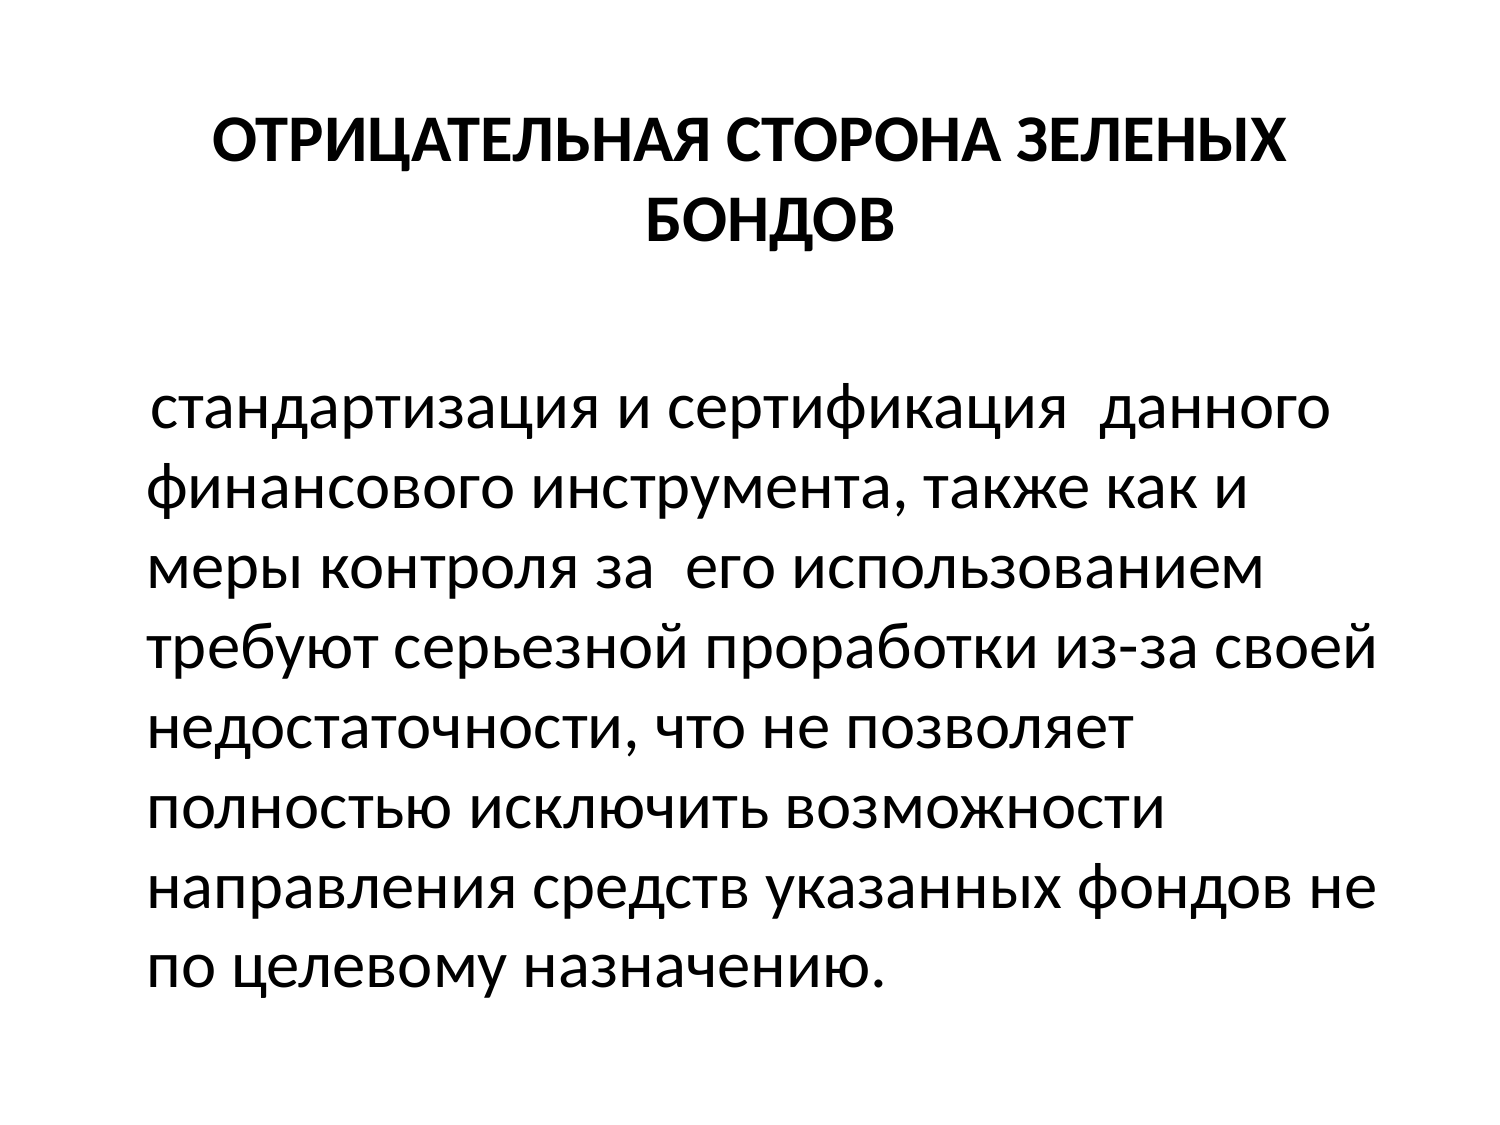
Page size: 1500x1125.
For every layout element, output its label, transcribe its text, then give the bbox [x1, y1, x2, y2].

list ОТРИЦАТЕЛЬНАЯ СТОРОНА ЗЕЛЕНЫХ БОНДОВ стандартизация и сертификация данного финансового инструмента, также как и меры контроля за его использованием требуют серьезной проработки из-за своей недостаточности, что не позволяет полностью исключить возможности направления средств указанных фондов не по целевому назначению. [75, 87, 1425, 1018]
